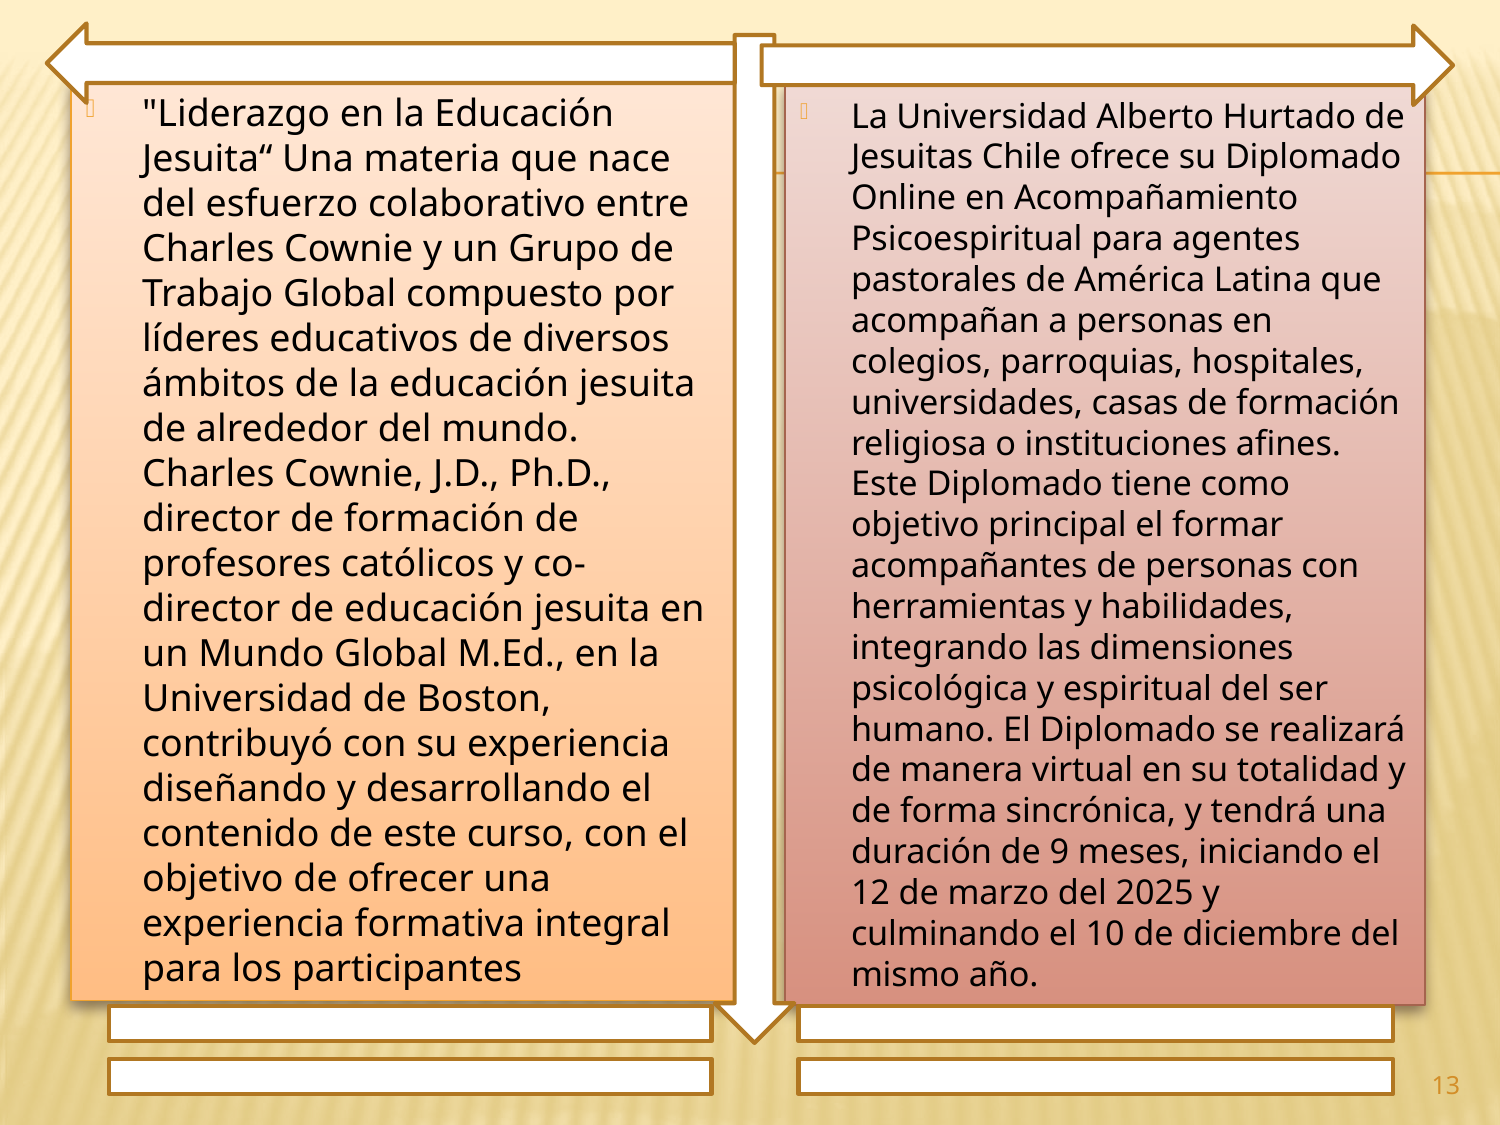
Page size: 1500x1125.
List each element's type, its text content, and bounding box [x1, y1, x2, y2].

text_box [107, 1004, 714, 1043]
text_box [712, 32, 797, 1046]
text_box [759, 23, 1456, 107]
slide_number 13 [1350, 1062, 1475, 1103]
list "Liderazgo en la Educación Jesuita“ Una materia que nace del esfuerzo colaborativo entre Charles Cownie y un Grupo de Trabajo Global compuesto por líderes educativos de diversos ámbitos de la educación jesuita de alrededor del mundo. Charles Cownie, J.D., Ph.D., director de formación de profesores católicos y co-director de educación jesuita en un Mundo Global M.Ed., en la Universidad de Boston, contribuyó con su experiencia diseñando y desarrollando el contenido de este curso, con el objetivo de ofrecer una experiencia formativa integral para los participantes [70, 86, 732, 1001]
text_box [44, 21, 737, 105]
text_box [796, 1004, 1395, 1043]
text_box [107, 1057, 714, 1096]
text_box [796, 1057, 1395, 1096]
list La Universidad Alberto Hurtado de Jesuitas Chile ofrece su Diplomado Online en Acompañamiento Psicoespiritual para agentes pastorales de América Latina que acompañan a personas en colegios, parroquias, hospitales, universidades, casas de formación religiosa o instituciones afines. Este Diplomado tiene como objetivo principal el formar acompañantes de personas con herramientas y habilidades, integrando las dimensiones psicológica y espiritual del ser humano. El Diplomado se realizará de manera virtual en su totalidad y de forma sincrónica, y tendrá una duración de 9 meses, iniciando el 12 de marzo del 2025 y culminando el 10 de diciembre del mismo año. [784, 88, 1426, 1006]
